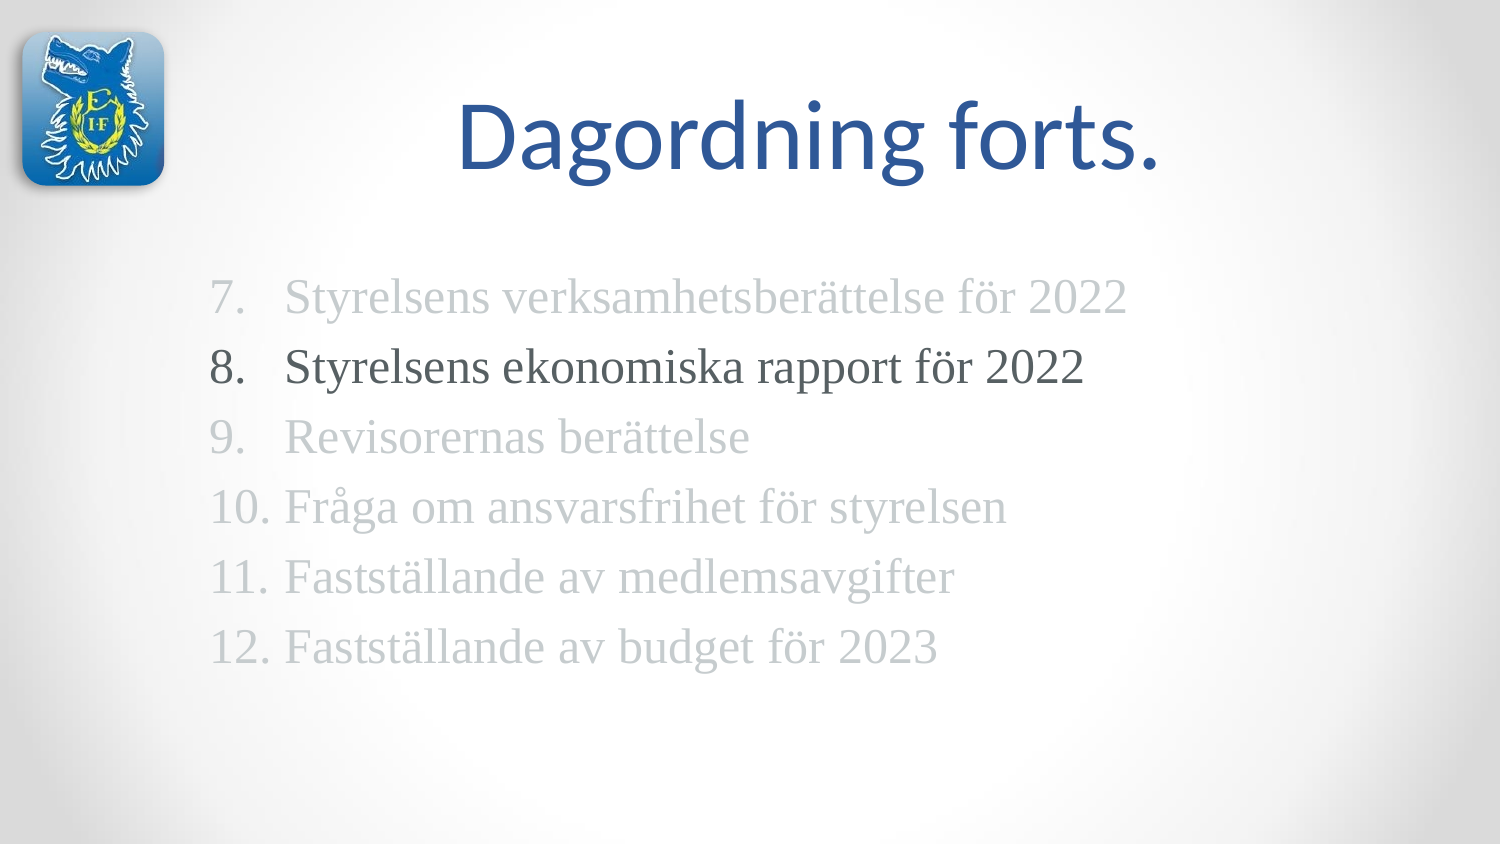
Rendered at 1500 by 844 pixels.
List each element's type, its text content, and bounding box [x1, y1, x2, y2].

picture [0, 0, 1500, 844]
title Dagordning forts. [194, 43, 1425, 198]
list Styrelsens verksamhetsberättelse för 2022 Styrelsens ekonomiska rapport för 2022 Revisorernas berättelse Fråga om ansvarsfrihet för styrelsen Fastställande av medlemsavgifter Fastställande av budget för 2023 [194, 256, 1425, 754]
